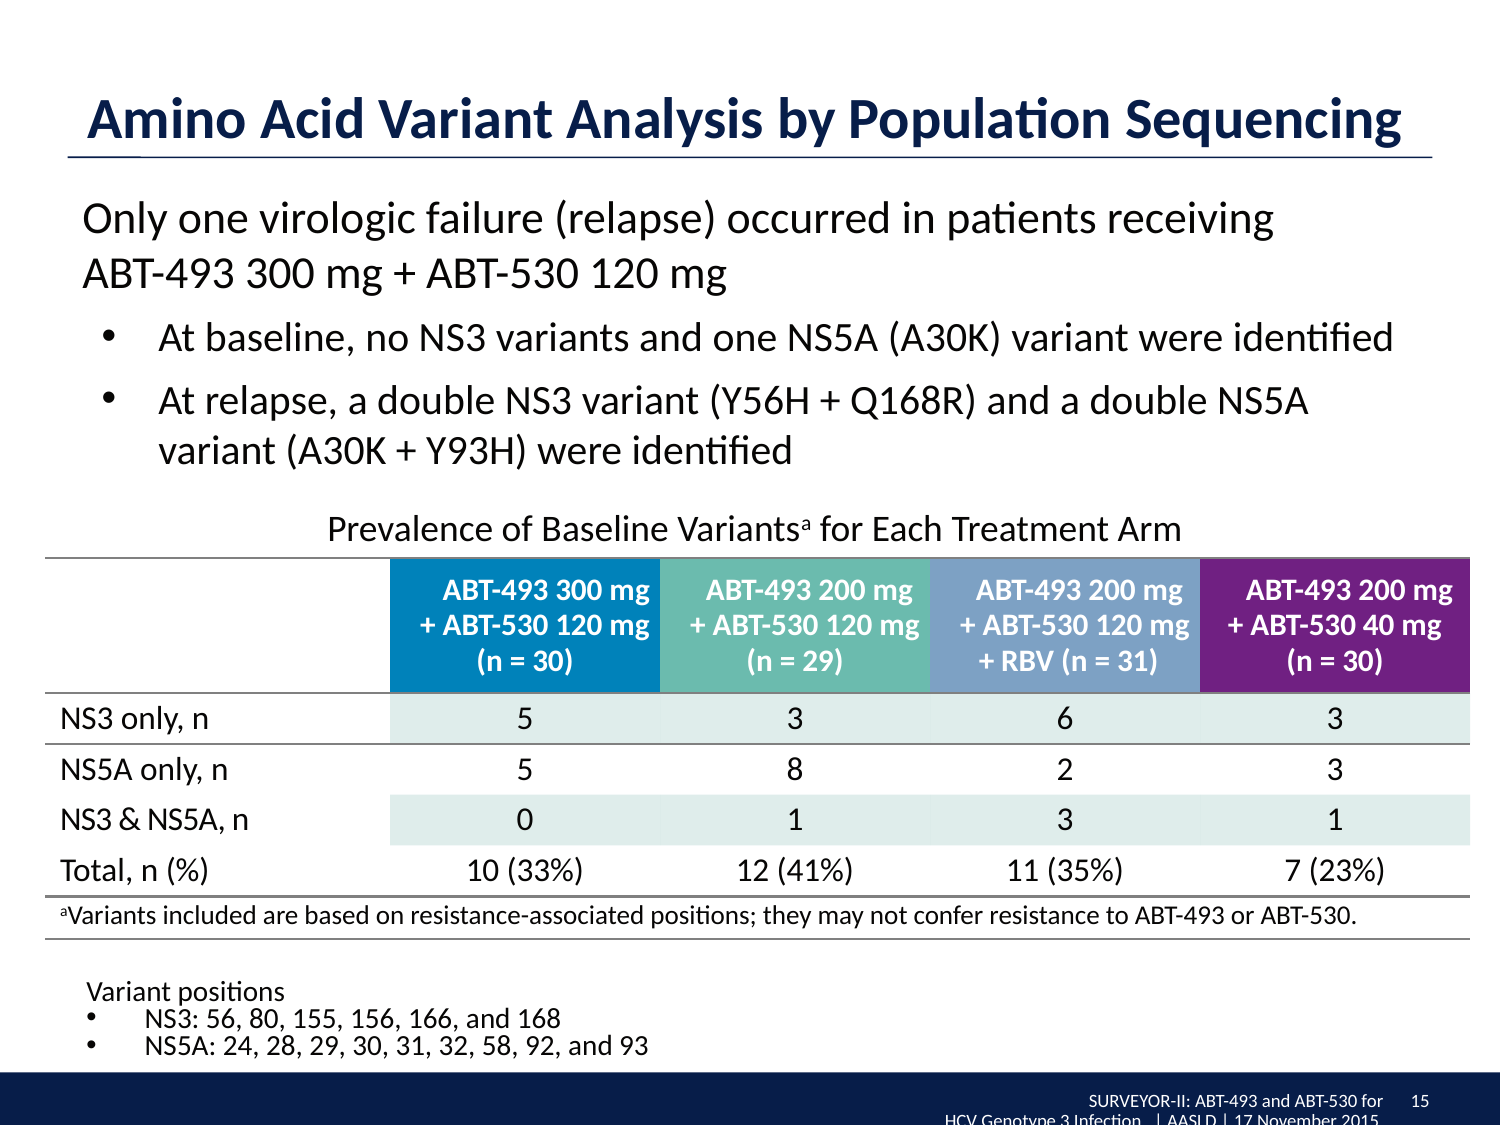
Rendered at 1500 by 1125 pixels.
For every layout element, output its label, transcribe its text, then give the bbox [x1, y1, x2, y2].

table_cell 12 (41%) [660, 845, 930, 895]
table_cell NS3 & NS5A, n [45, 795, 390, 845]
table_cell 2 [930, 745, 1200, 795]
text_box Only one virologic failure (relapse) occurred in patients receiving ABT-493 300 mg + ABT-530 120 mg At baseline, no NS3 variants and one NS5A (A30K) variant were identified At relapse, a double NS3 variant (Y56H + Q168R) and a double NS5A variant (A30K + Y93H) were identified [67, 179, 1438, 480]
table_header ABT-493 200 mg + ABT-530 40 mg (n = 30) [1200, 559, 1470, 692]
table_header [45, 559, 390, 692]
table_cell 7 (23%) [1200, 845, 1470, 895]
table_header ABT-493 200 mg + ABT-530 120 mg + RBV (n = 31) [930, 559, 1200, 692]
table_header ABT-493 200 mg + ABT-530 120 mg (n = 29) [660, 559, 930, 692]
table_cell Total, n (%) [45, 845, 390, 895]
table_cell 5 [390, 745, 660, 795]
table_cell 1 [660, 795, 930, 845]
table_cell 3 [660, 694, 930, 743]
table_cell 8 [660, 745, 930, 795]
text_box Variant positions NS3: 56, 80, 155, 156, 166, and 168 NS5A: 24, 28, 29, 30, 31, 32, 58, 92, and 93 [53, 972, 1419, 1069]
table_cell NS5A only, n [45, 745, 390, 795]
table_cell 3 [1200, 745, 1470, 795]
table_cell 11 (35%) [930, 845, 1200, 895]
table_cell 1 [1200, 795, 1470, 845]
table_header ABT-493 300 mg + ABT-530 120 mg (n = 30) [390, 559, 660, 692]
table_cell aVariants included are based on resistance-associated positions; they may not confer resistance to ABT-493 or ABT-530. [45, 898, 1470, 938]
table_cell NS3 only, n [45, 694, 390, 743]
table_cell 0 [390, 795, 660, 845]
table_cell 3 [930, 795, 1200, 845]
table_cell 6 [930, 694, 1200, 743]
table_cell 5 [390, 694, 660, 743]
table_cell 3 [1200, 694, 1470, 743]
text_box Amino Acid Variant Analysis by Population Sequencing [72, 41, 1438, 159]
table_cell 10 (33%) [390, 845, 660, 895]
text_box Prevalence of Baseline Variantsa for Each Treatment Arm [312, 496, 1198, 557]
